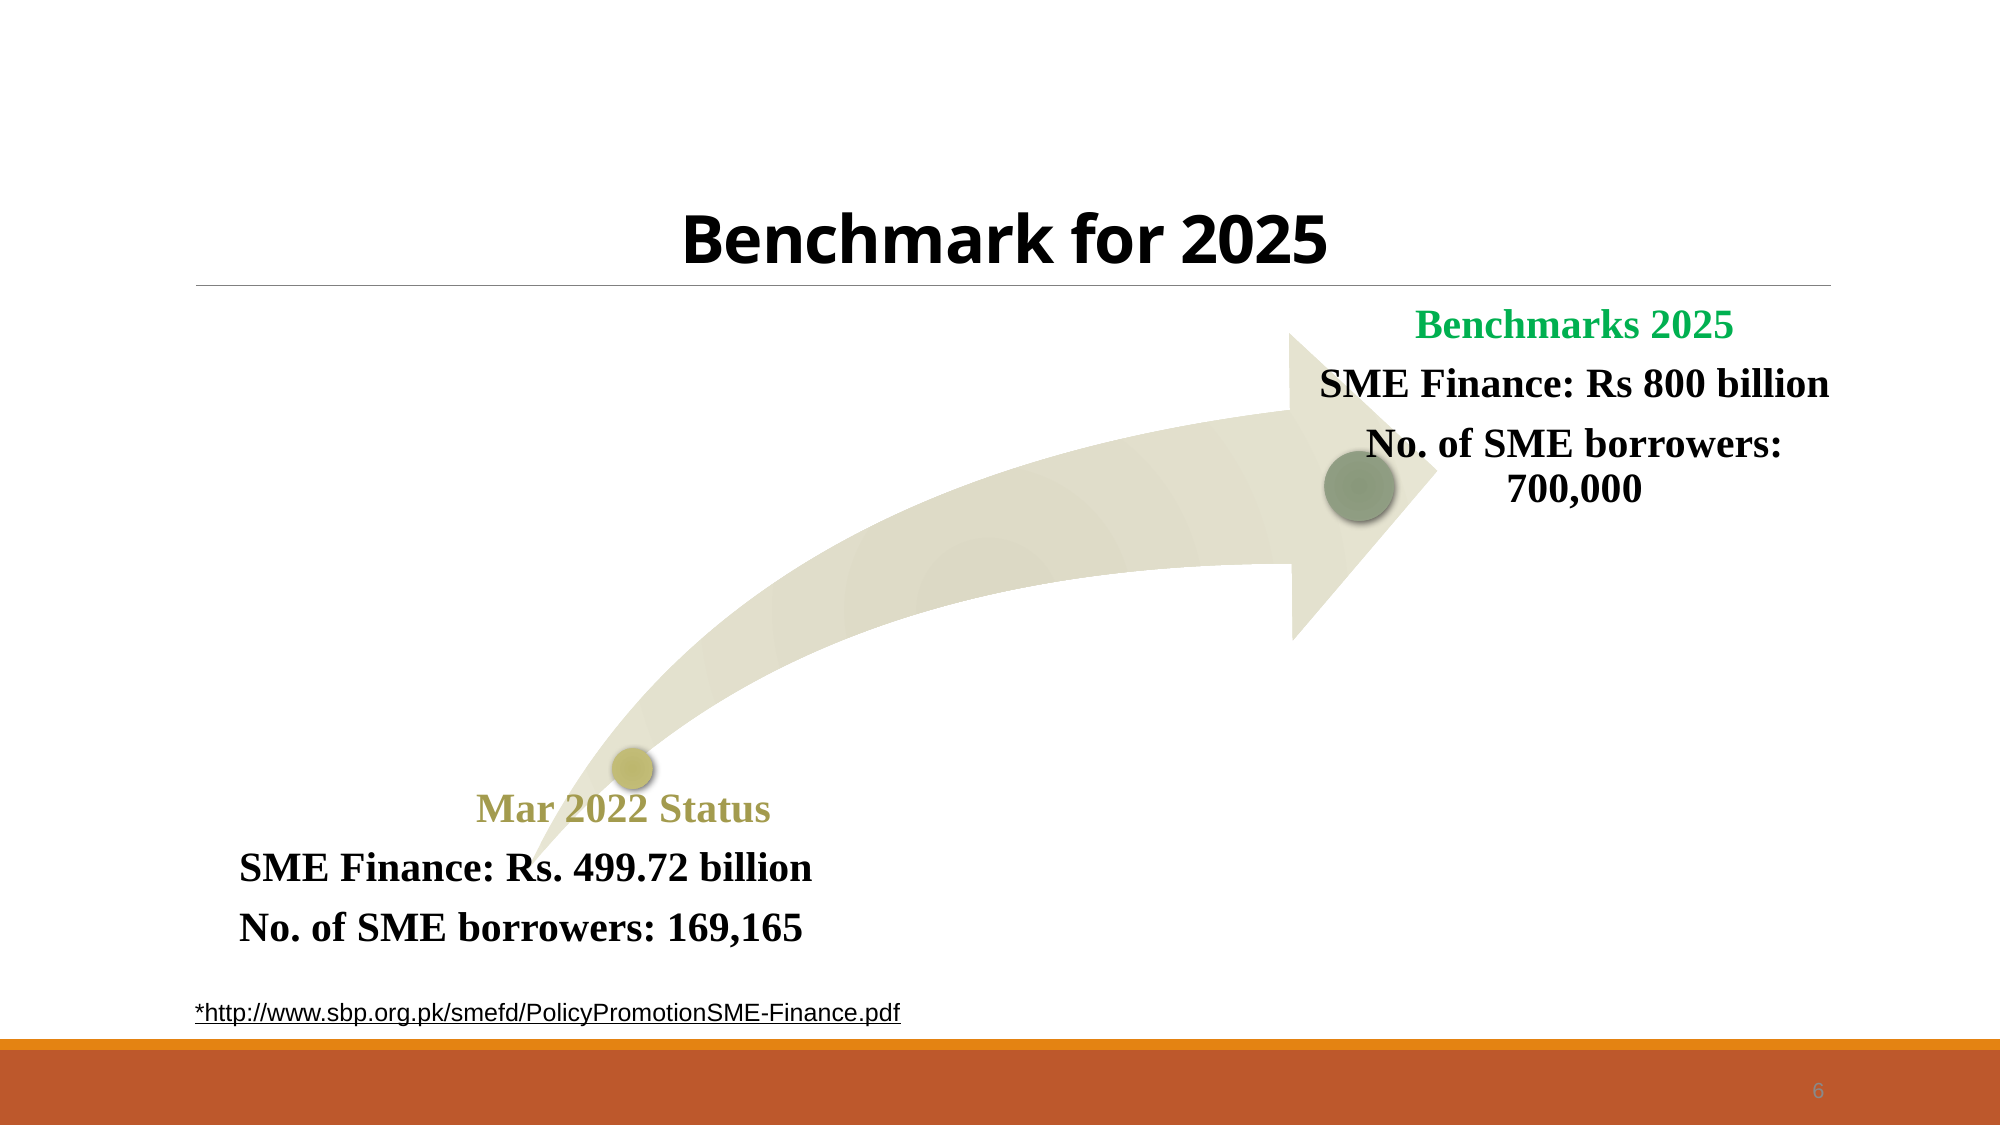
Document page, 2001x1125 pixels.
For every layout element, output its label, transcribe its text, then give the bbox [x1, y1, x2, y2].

title Benchmark for 2025 [180, 47, 1830, 285]
text_box *http://www.sbp.org.pk/smefd/PolicyPromotionSME-Finance.pdf [179, 989, 1543, 1034]
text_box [192, 230, 1906, 958]
slide_number 6 [1624, 1059, 1840, 1120]
